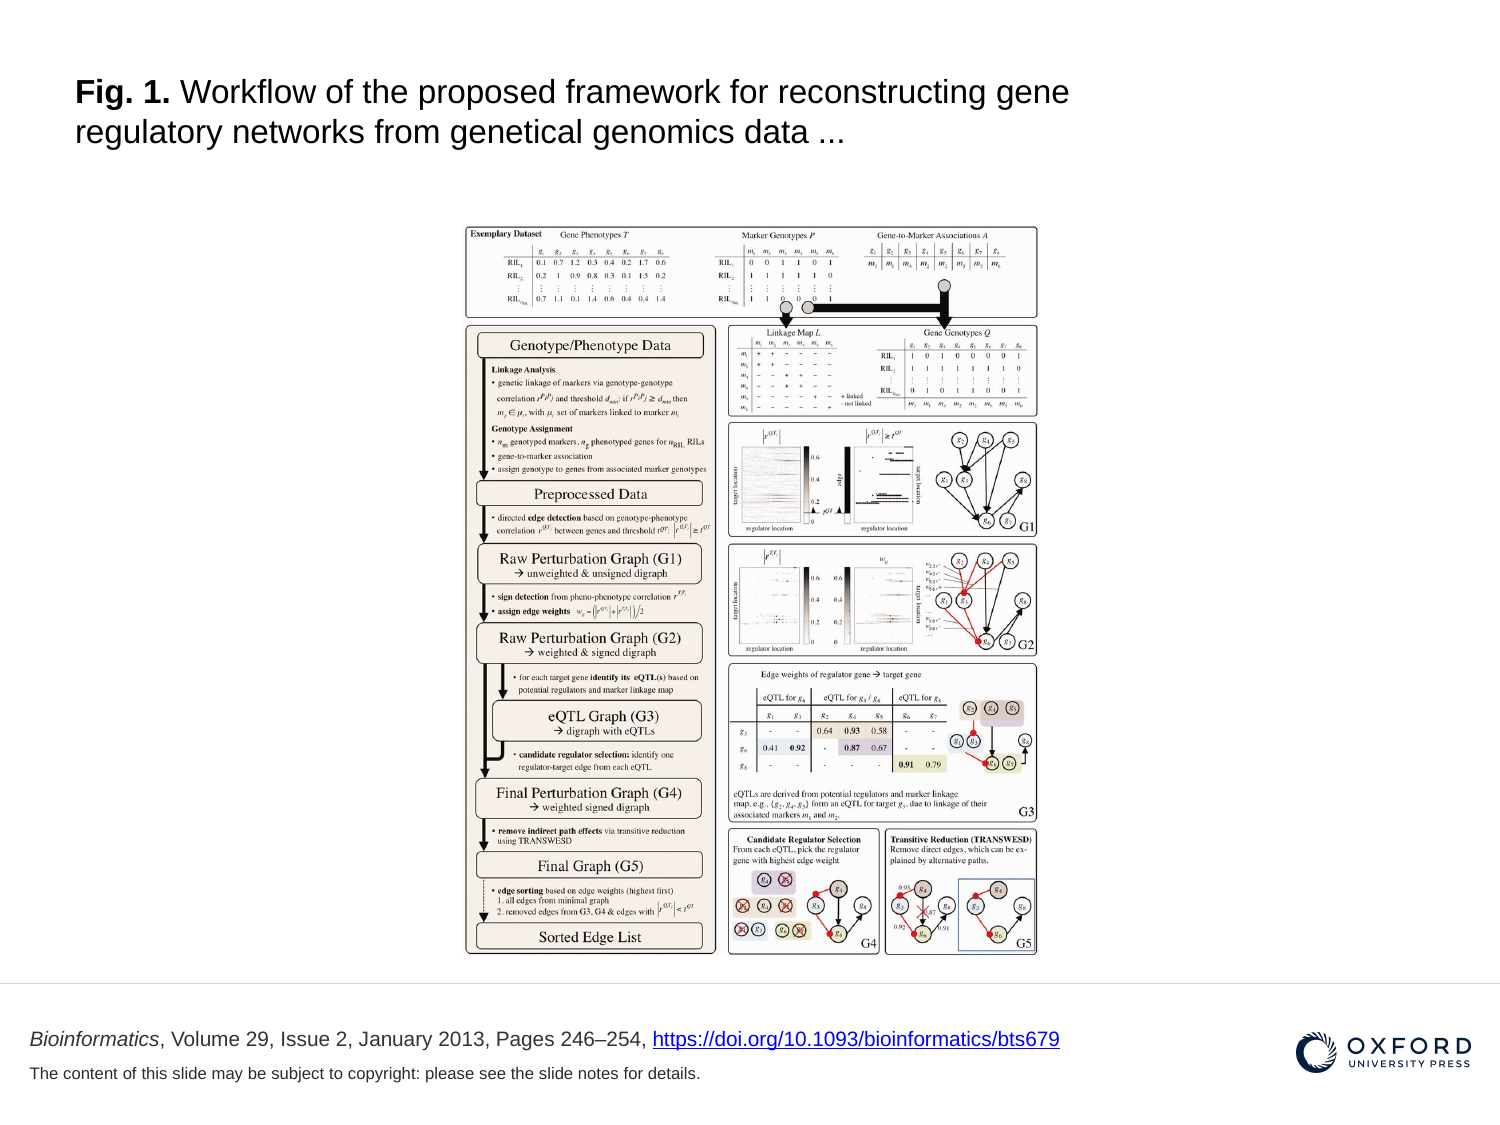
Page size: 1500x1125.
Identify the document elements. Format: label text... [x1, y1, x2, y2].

picture [462, 224, 1040, 957]
footer Bioinformatics, Volume 29, Issue 2, January 2013, Pages 246–254, https://doi.org/10.1093/bioinformatics/bts679 The content of this slide may be subject to copyright: please see the slide notes for details. [0, 983, 1260, 1125]
picture [1296, 1032, 1471, 1073]
title Fig. 1. Workflow of the proposed framework for reconstructing gene regulatory networks from genetical genomics data ... [75, 69, 1078, 171]
